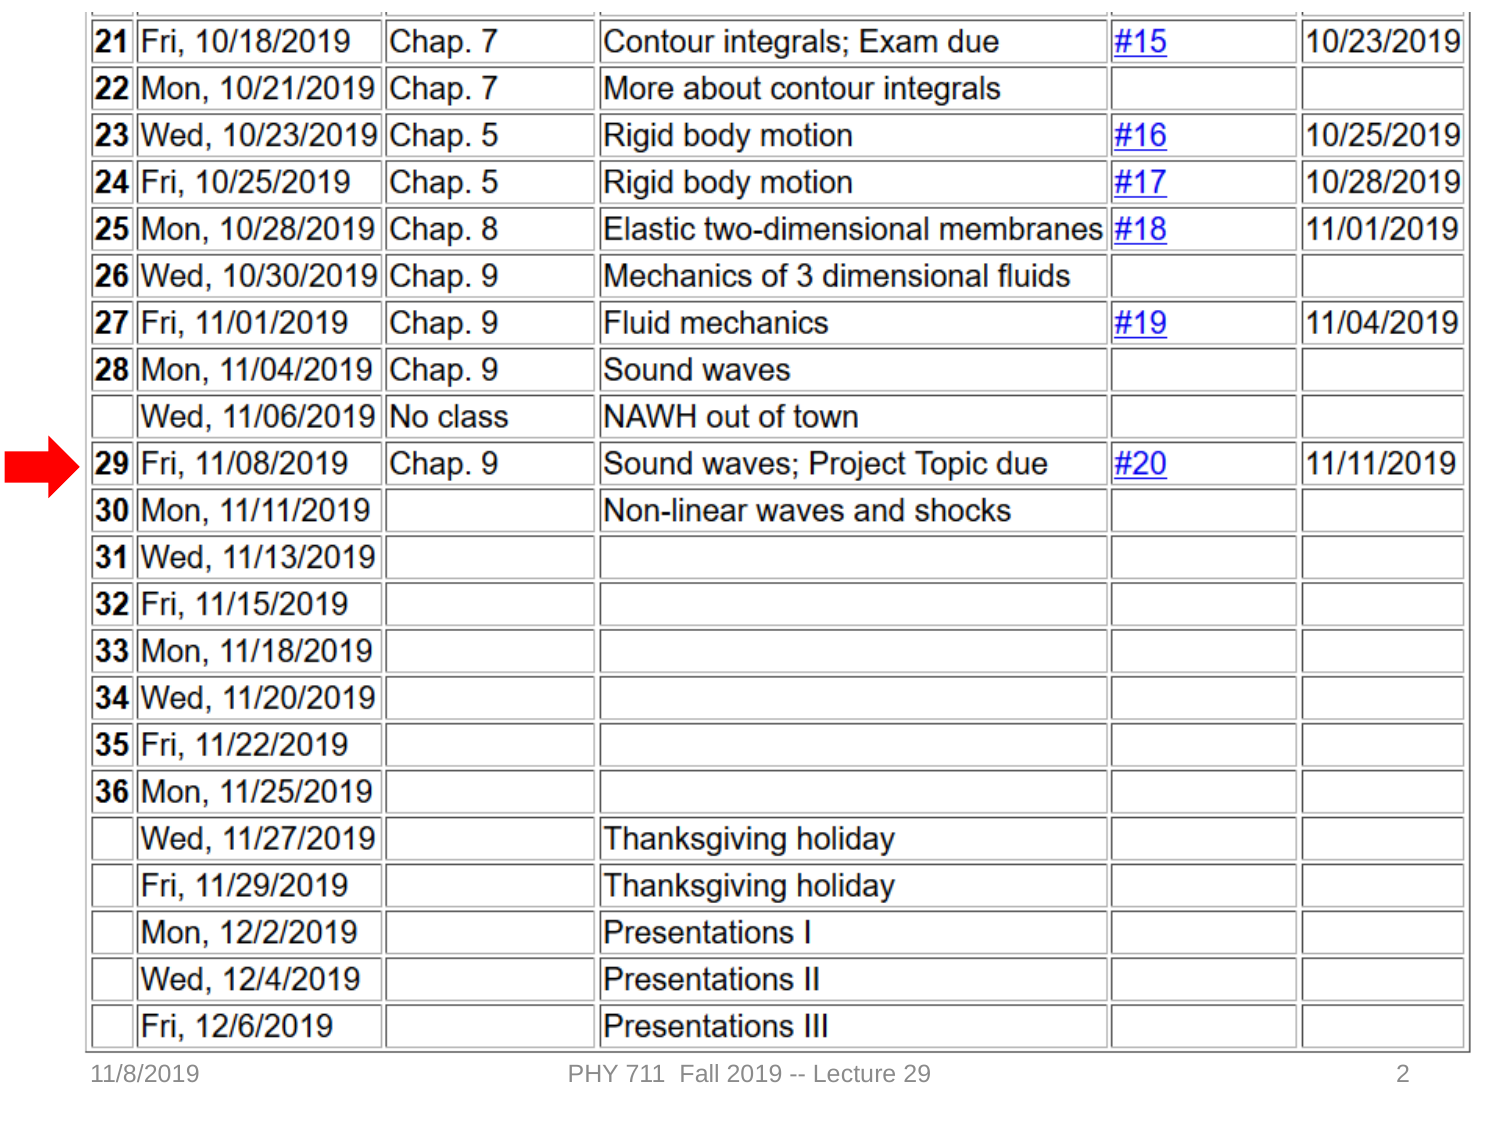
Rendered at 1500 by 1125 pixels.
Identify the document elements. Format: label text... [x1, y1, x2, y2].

text_box [2, 433, 57, 501]
slide_number 2 [1074, 1073, 1425, 1103]
footer PHY 711 Fall 2019 -- Lecture 29 [512, 1073, 988, 1103]
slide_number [75, 1073, 425, 1103]
picture [62, 12, 1499, 1065]
